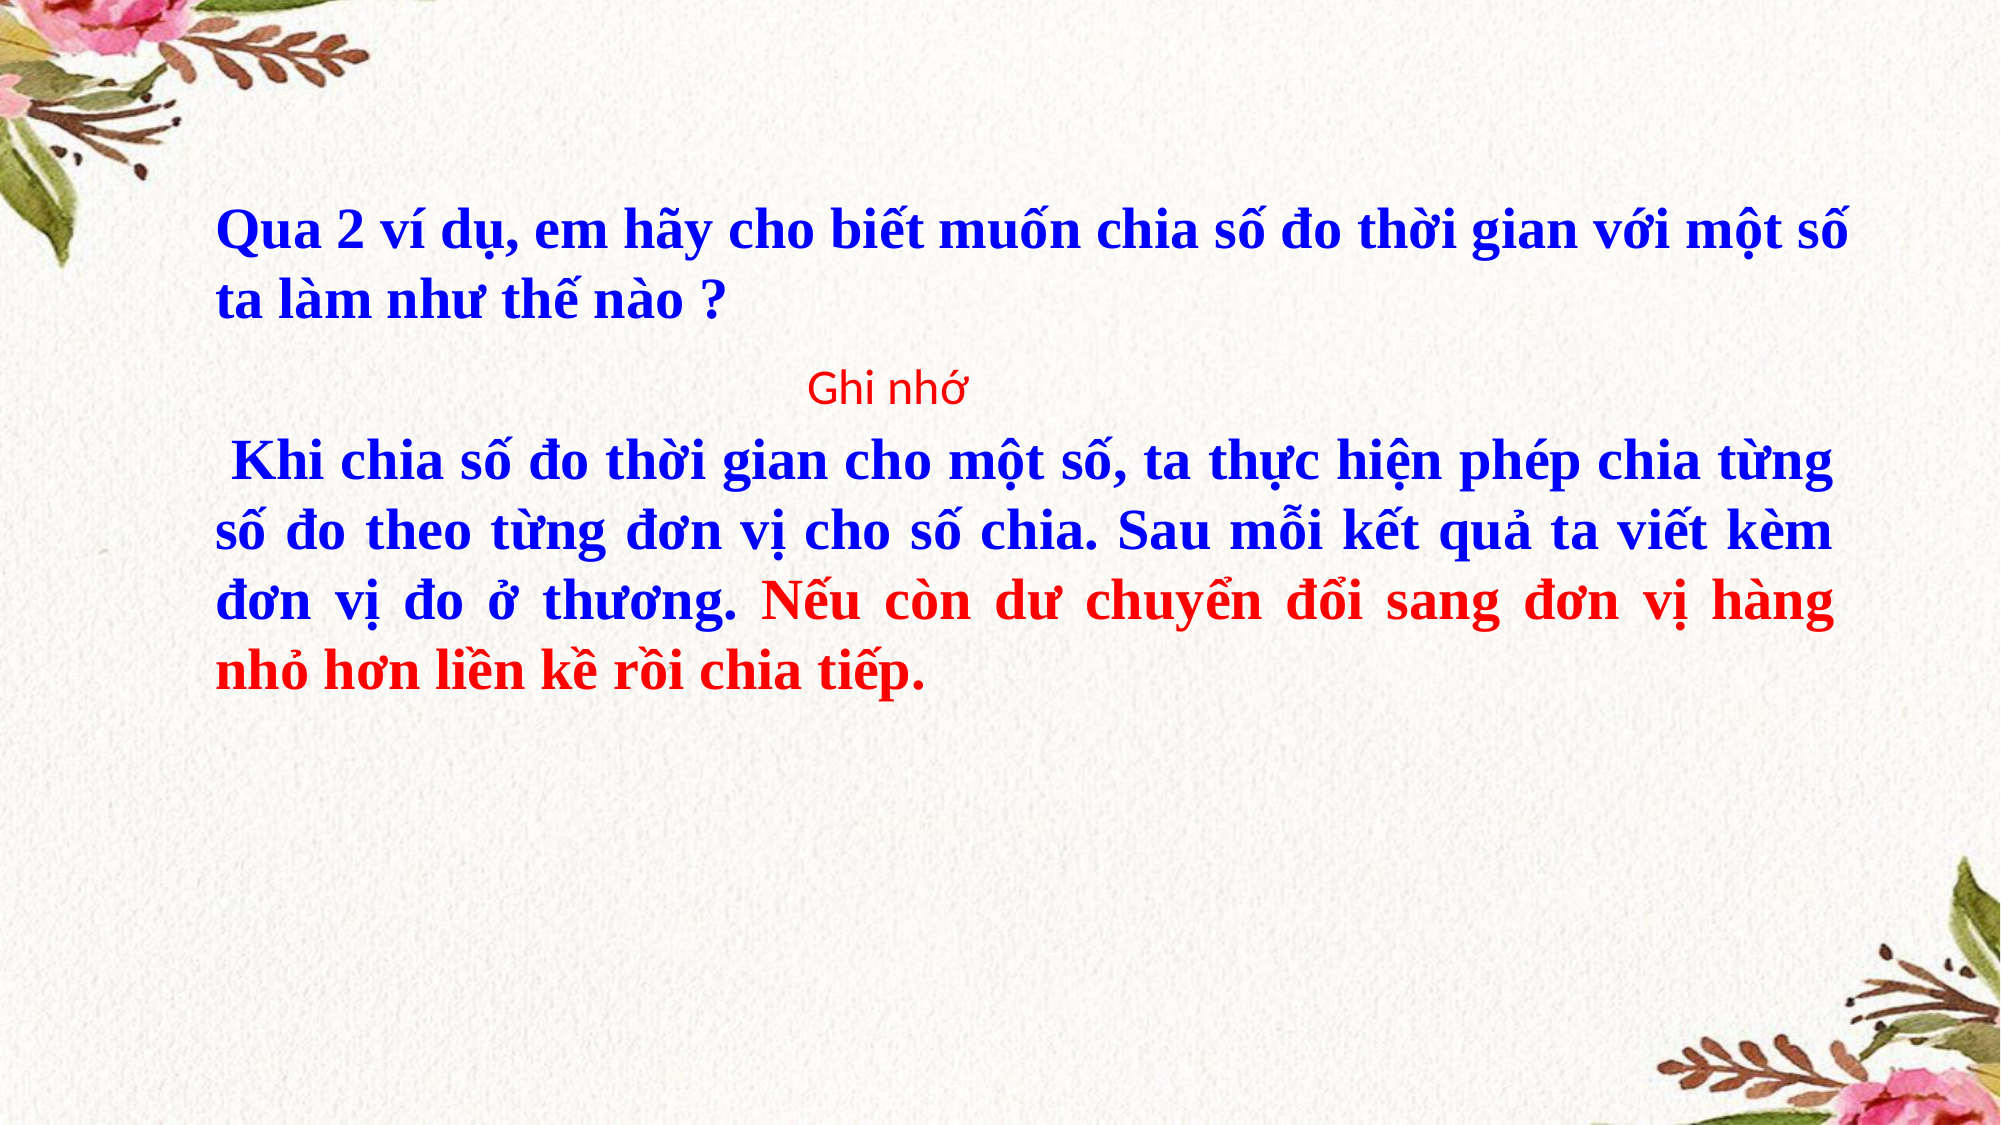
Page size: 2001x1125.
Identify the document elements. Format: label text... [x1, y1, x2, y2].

text_box Qua 2 ví dụ, em hãy cho biết muốn chia số đo thời gian với một số ta làm như thế nào ? [200, 182, 1880, 338]
picture [0, 0, 2001, 1125]
text_box Khi chia số đo thời gian cho một số, ta thực hiện phép chia từng số đo theo từng đơn vị cho số chia. Sau mỗi kết quả ta viết kèm đơn vị đo ở thương. Nếu còn dư chuyển đổi sang đơn vị hàng nhỏ hơn liền kề rồi chia tiếp. [200, 413, 1851, 709]
text_box Ghi nhớ [647, 347, 1130, 422]
